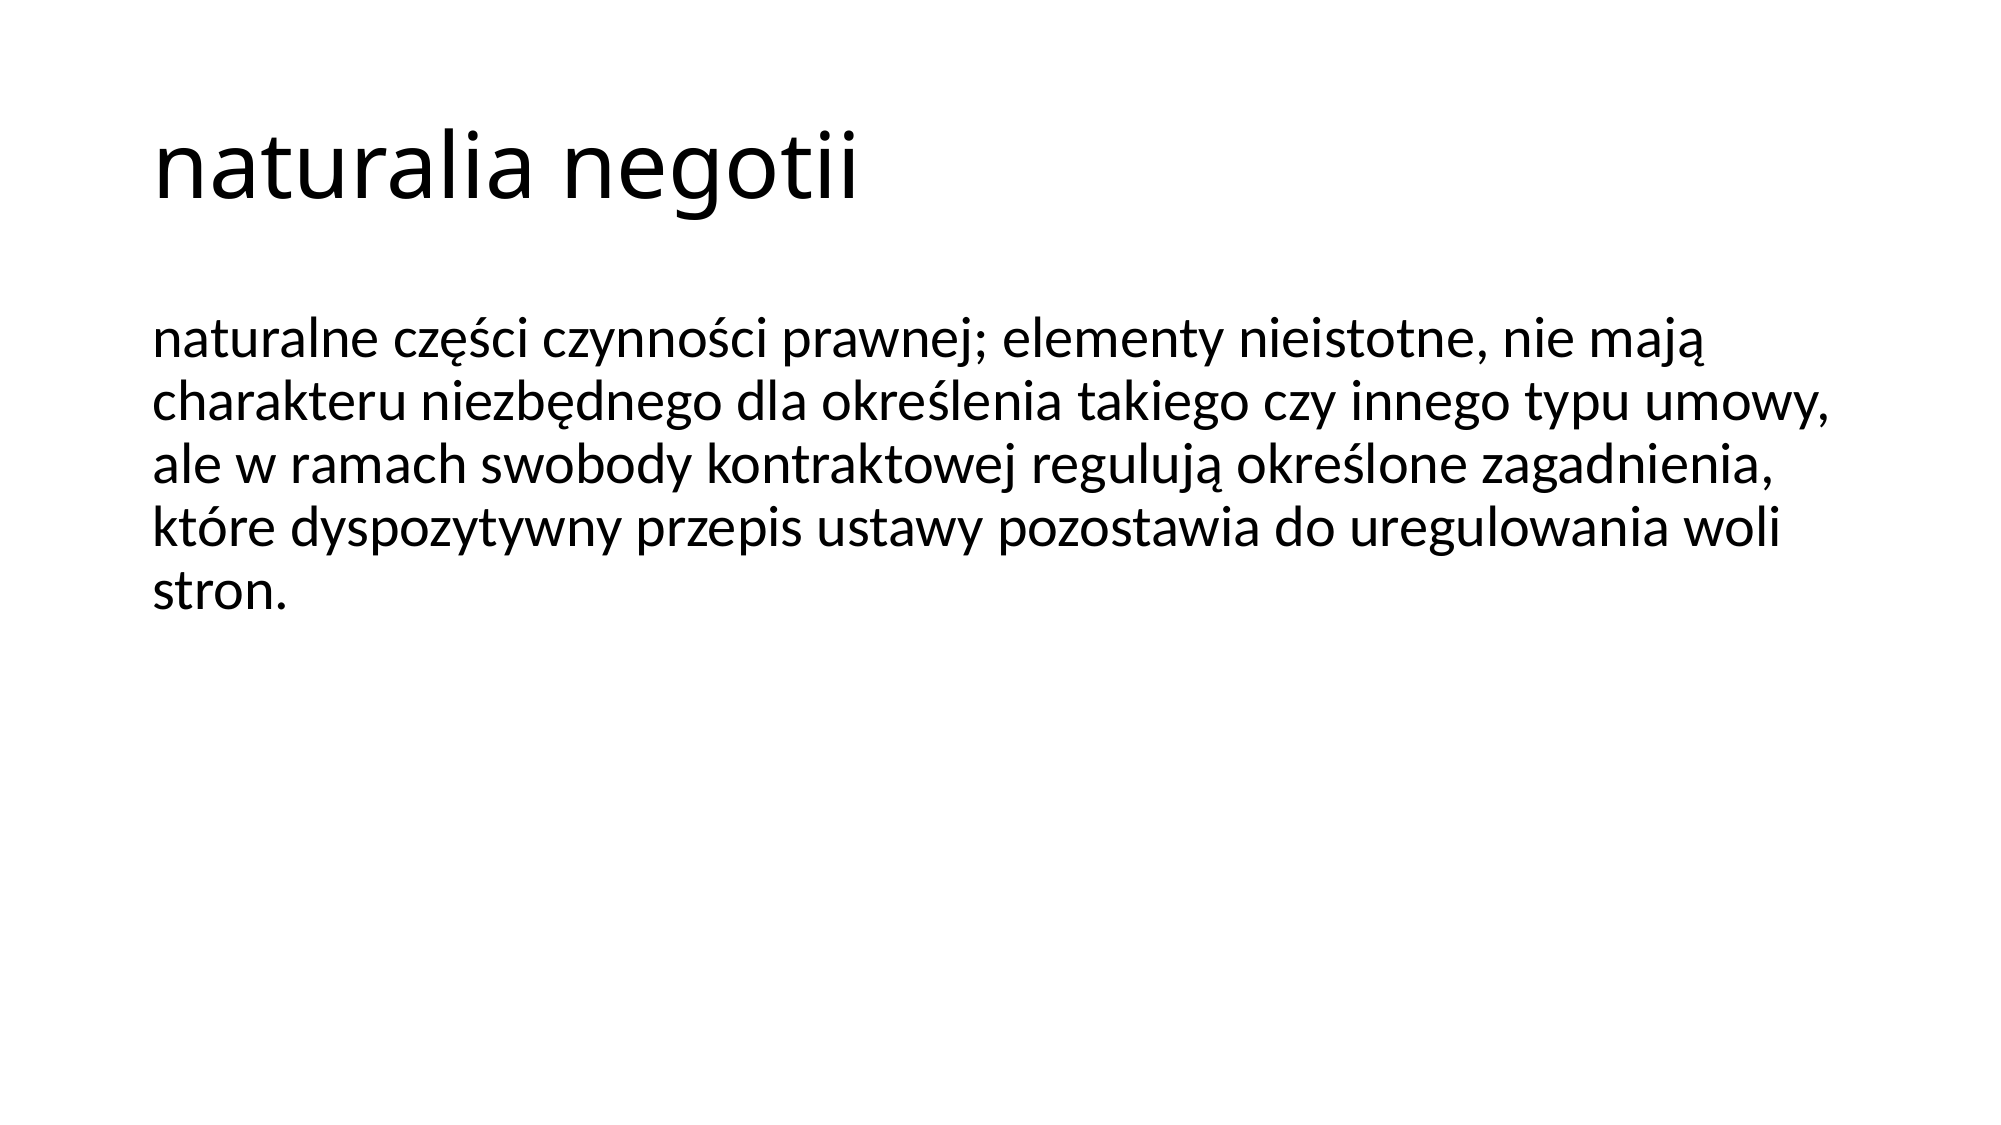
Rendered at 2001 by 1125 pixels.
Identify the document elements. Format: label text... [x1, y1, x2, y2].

title naturalia negotii [137, 59, 1863, 278]
list naturalne części czynności prawnej; elementy nieistotne, nie mają charakteru niezbędnego dla określenia takiego czy innego typu umowy, ale w ramach swobody kontraktowej regulują określone zagadnienia, które dyspozytywny przepis ustawy pozostawia do uregulowania woli stron. [137, 299, 1863, 1014]
